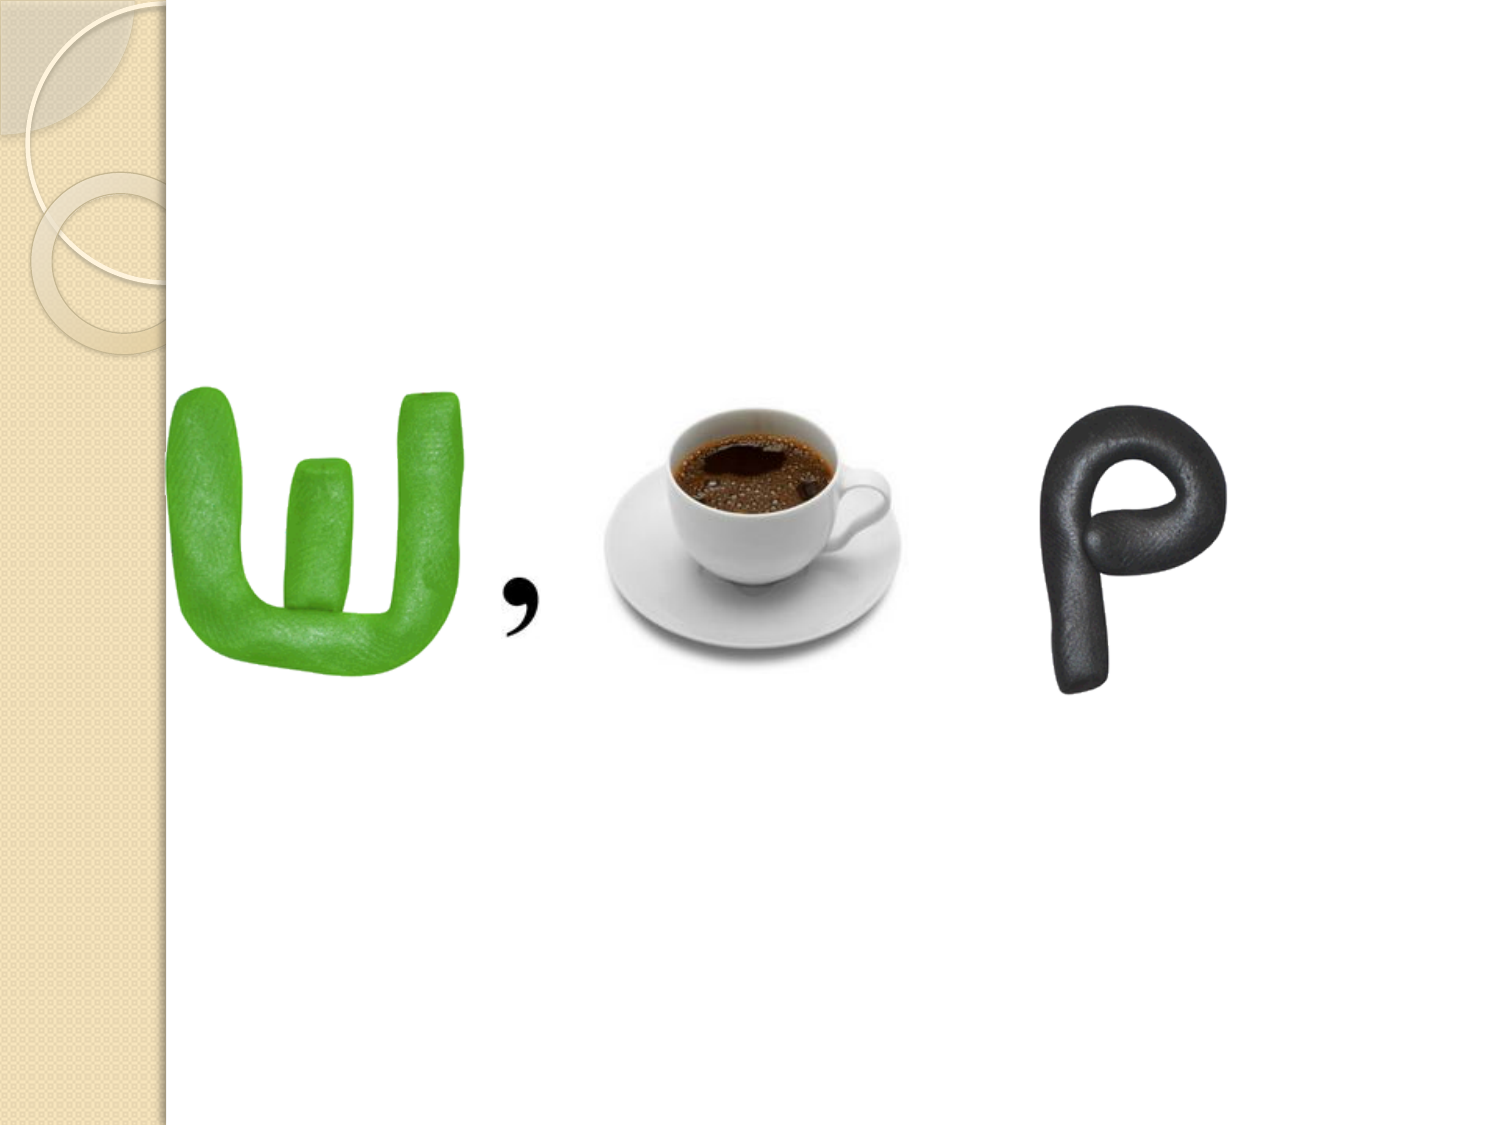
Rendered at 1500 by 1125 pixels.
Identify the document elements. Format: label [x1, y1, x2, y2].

picture [974, 396, 1288, 710]
picture [501, 325, 542, 639]
picture [596, 396, 910, 674]
picture [147, 361, 479, 693]
